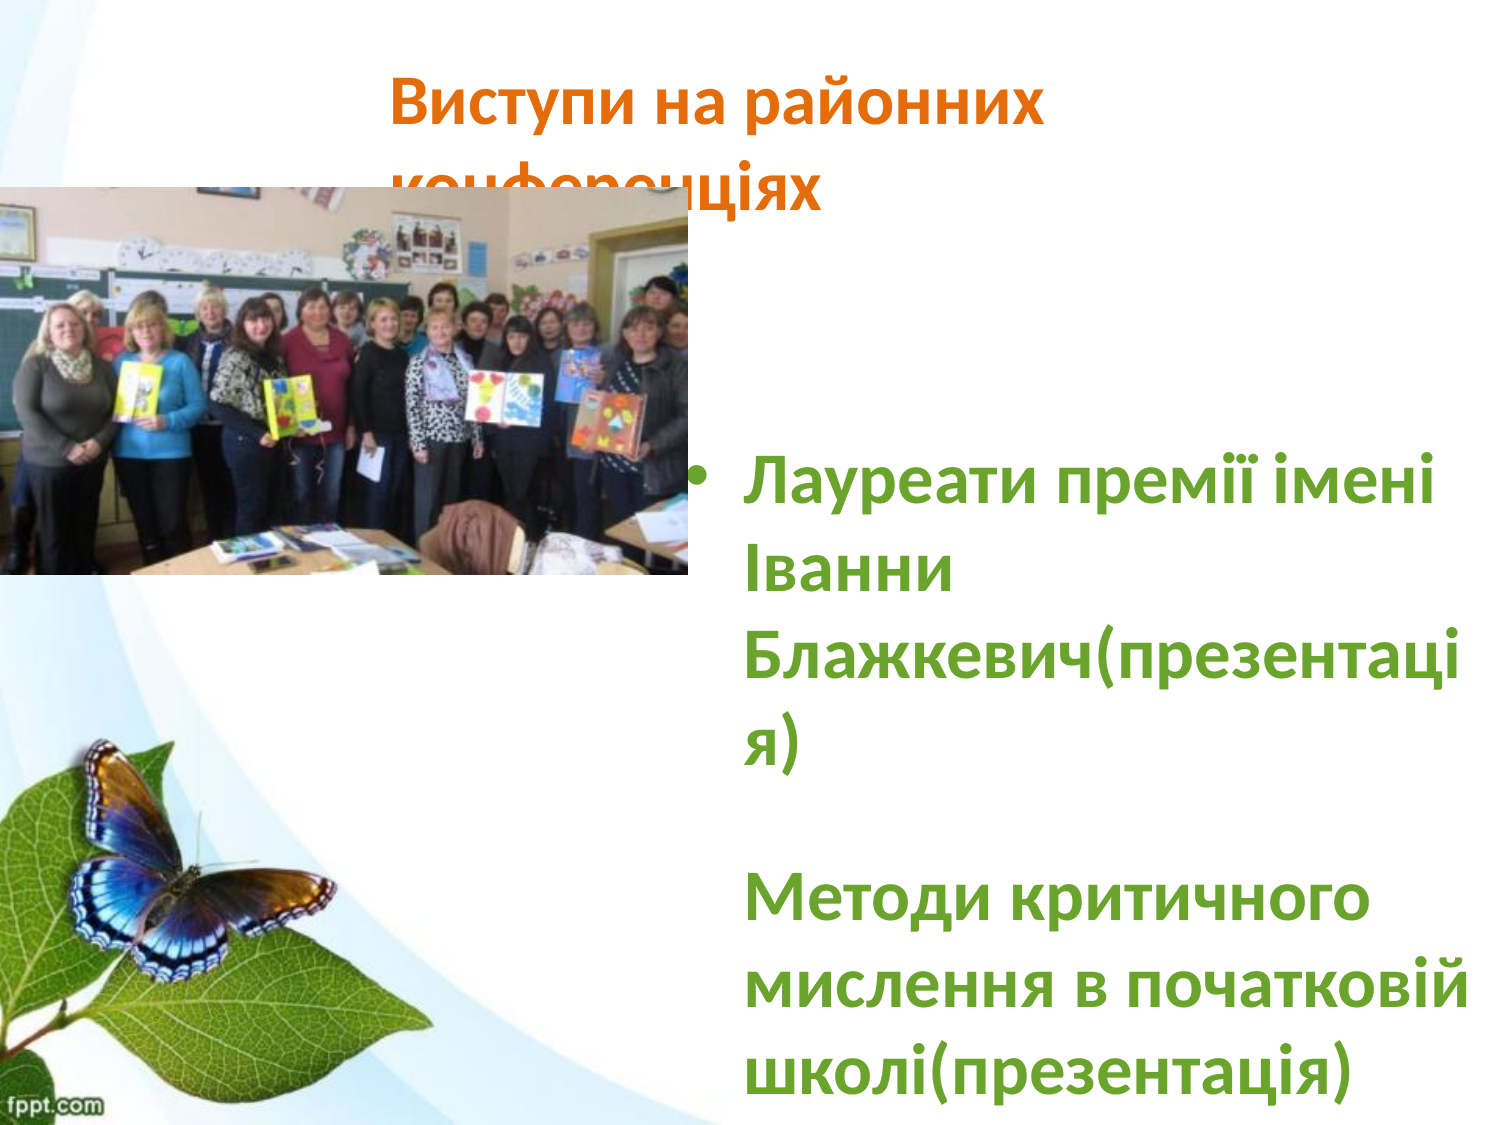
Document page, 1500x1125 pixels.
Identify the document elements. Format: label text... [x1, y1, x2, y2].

picture [0, 0, 1500, 1125]
list Лауреати премії імені Іванни Блажкевич(презентація) Методи критичного мислення в початковій школі(презентація) [669, 423, 1500, 1125]
title Виступи на районних конференціях [374, 45, 1476, 233]
